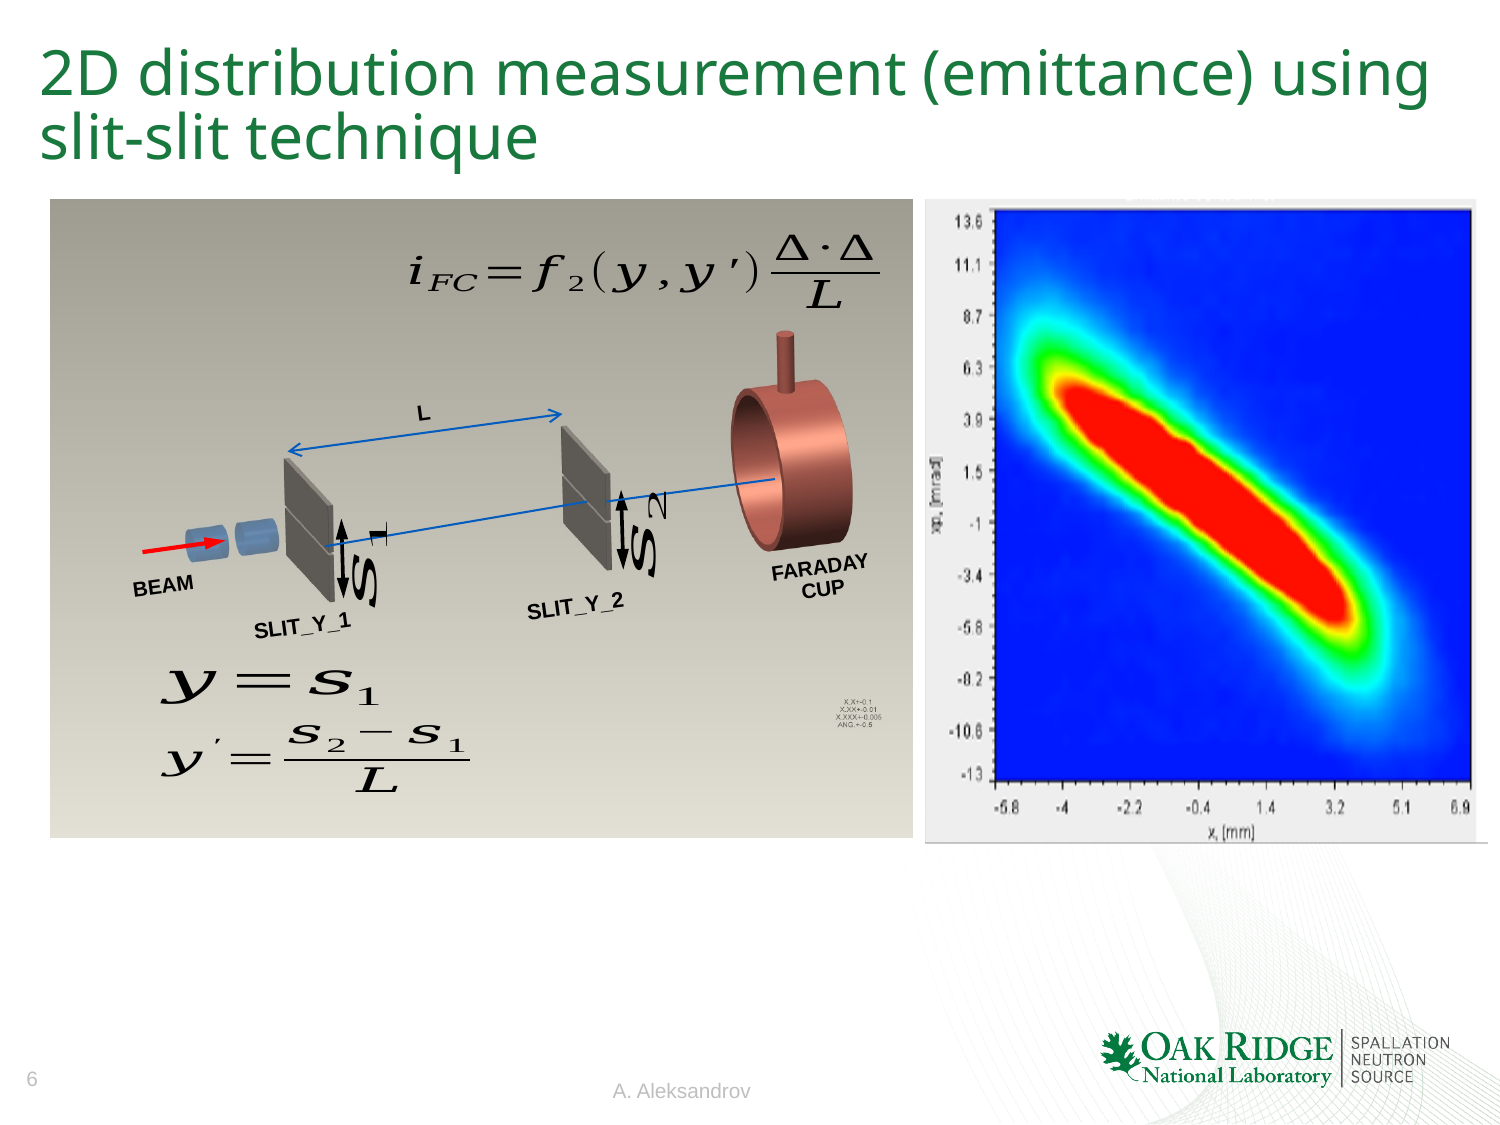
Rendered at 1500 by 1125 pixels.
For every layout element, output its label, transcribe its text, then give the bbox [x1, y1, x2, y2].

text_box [49, 199, 913, 838]
title 2D distribution measurement (emittance) using slit-slit technique [24, 37, 1500, 182]
picture [0, 0, 1500, 1125]
